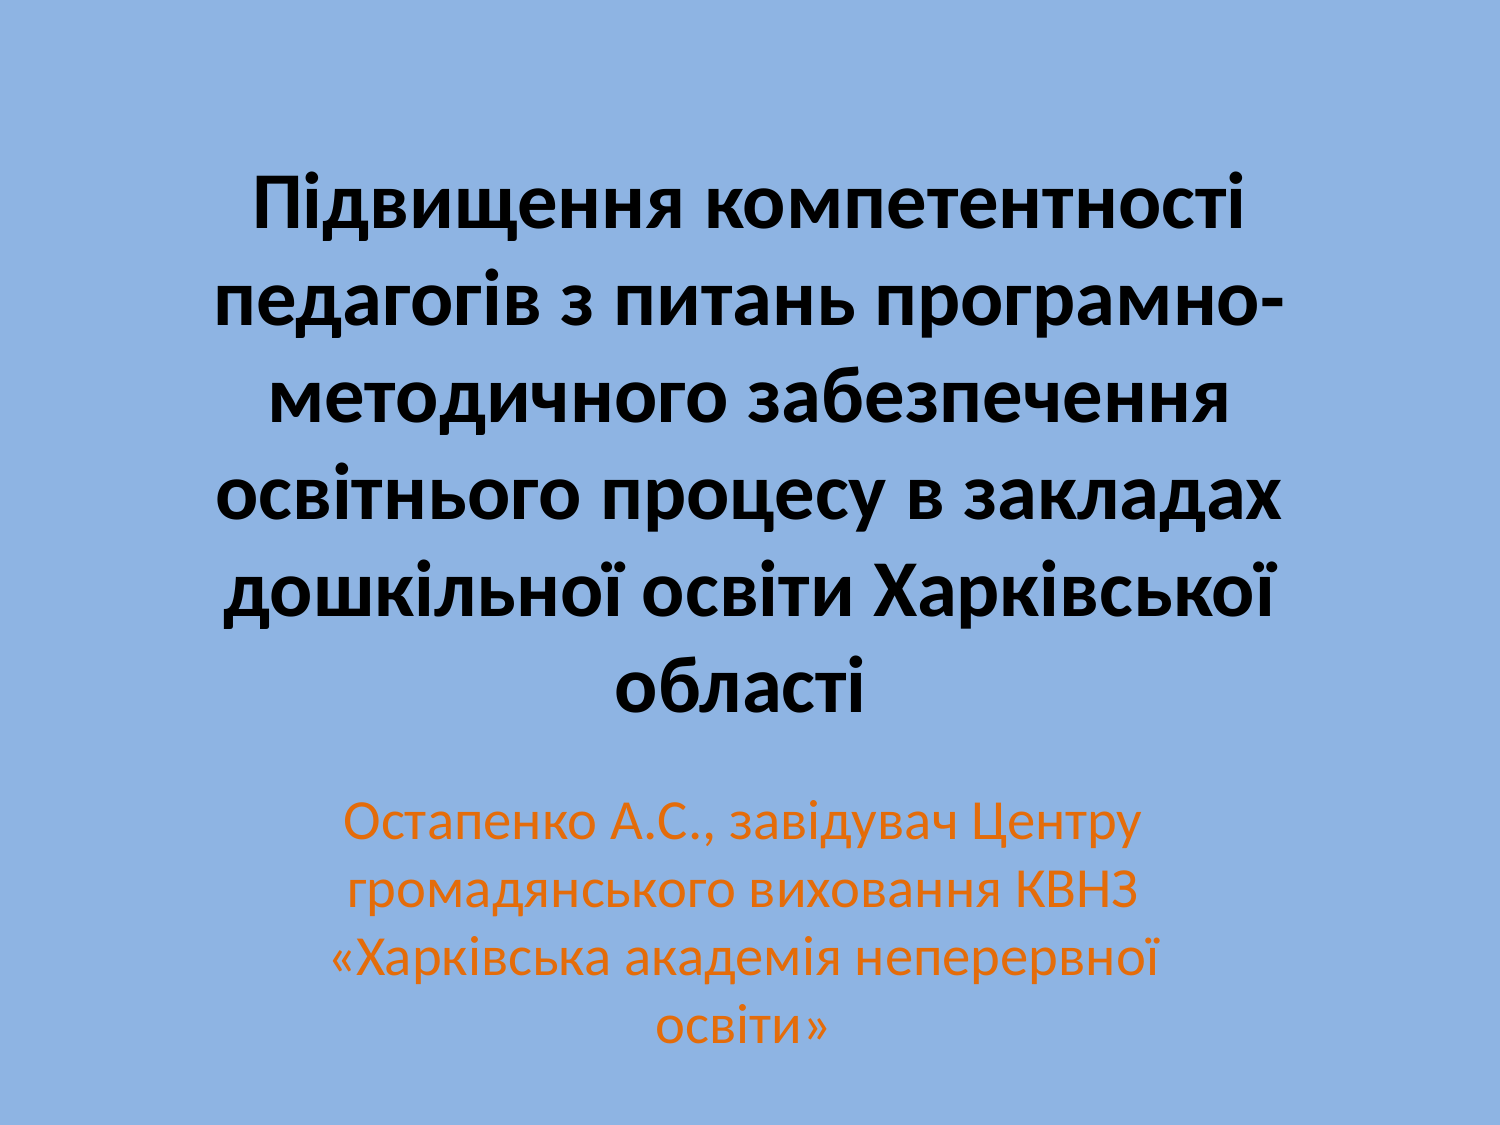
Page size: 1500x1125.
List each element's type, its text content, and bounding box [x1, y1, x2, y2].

subtitle Остапенко А.С., завідувач Центру громадянського виховання КВНЗ «Харківська академія неперервної освіти» [218, 775, 1269, 1063]
title Підвищення компетентності педагогів з питань програмно-методичного забезпечення освітнього процесу в закладах дошкільної освіти Харківської області [112, 137, 1388, 740]
